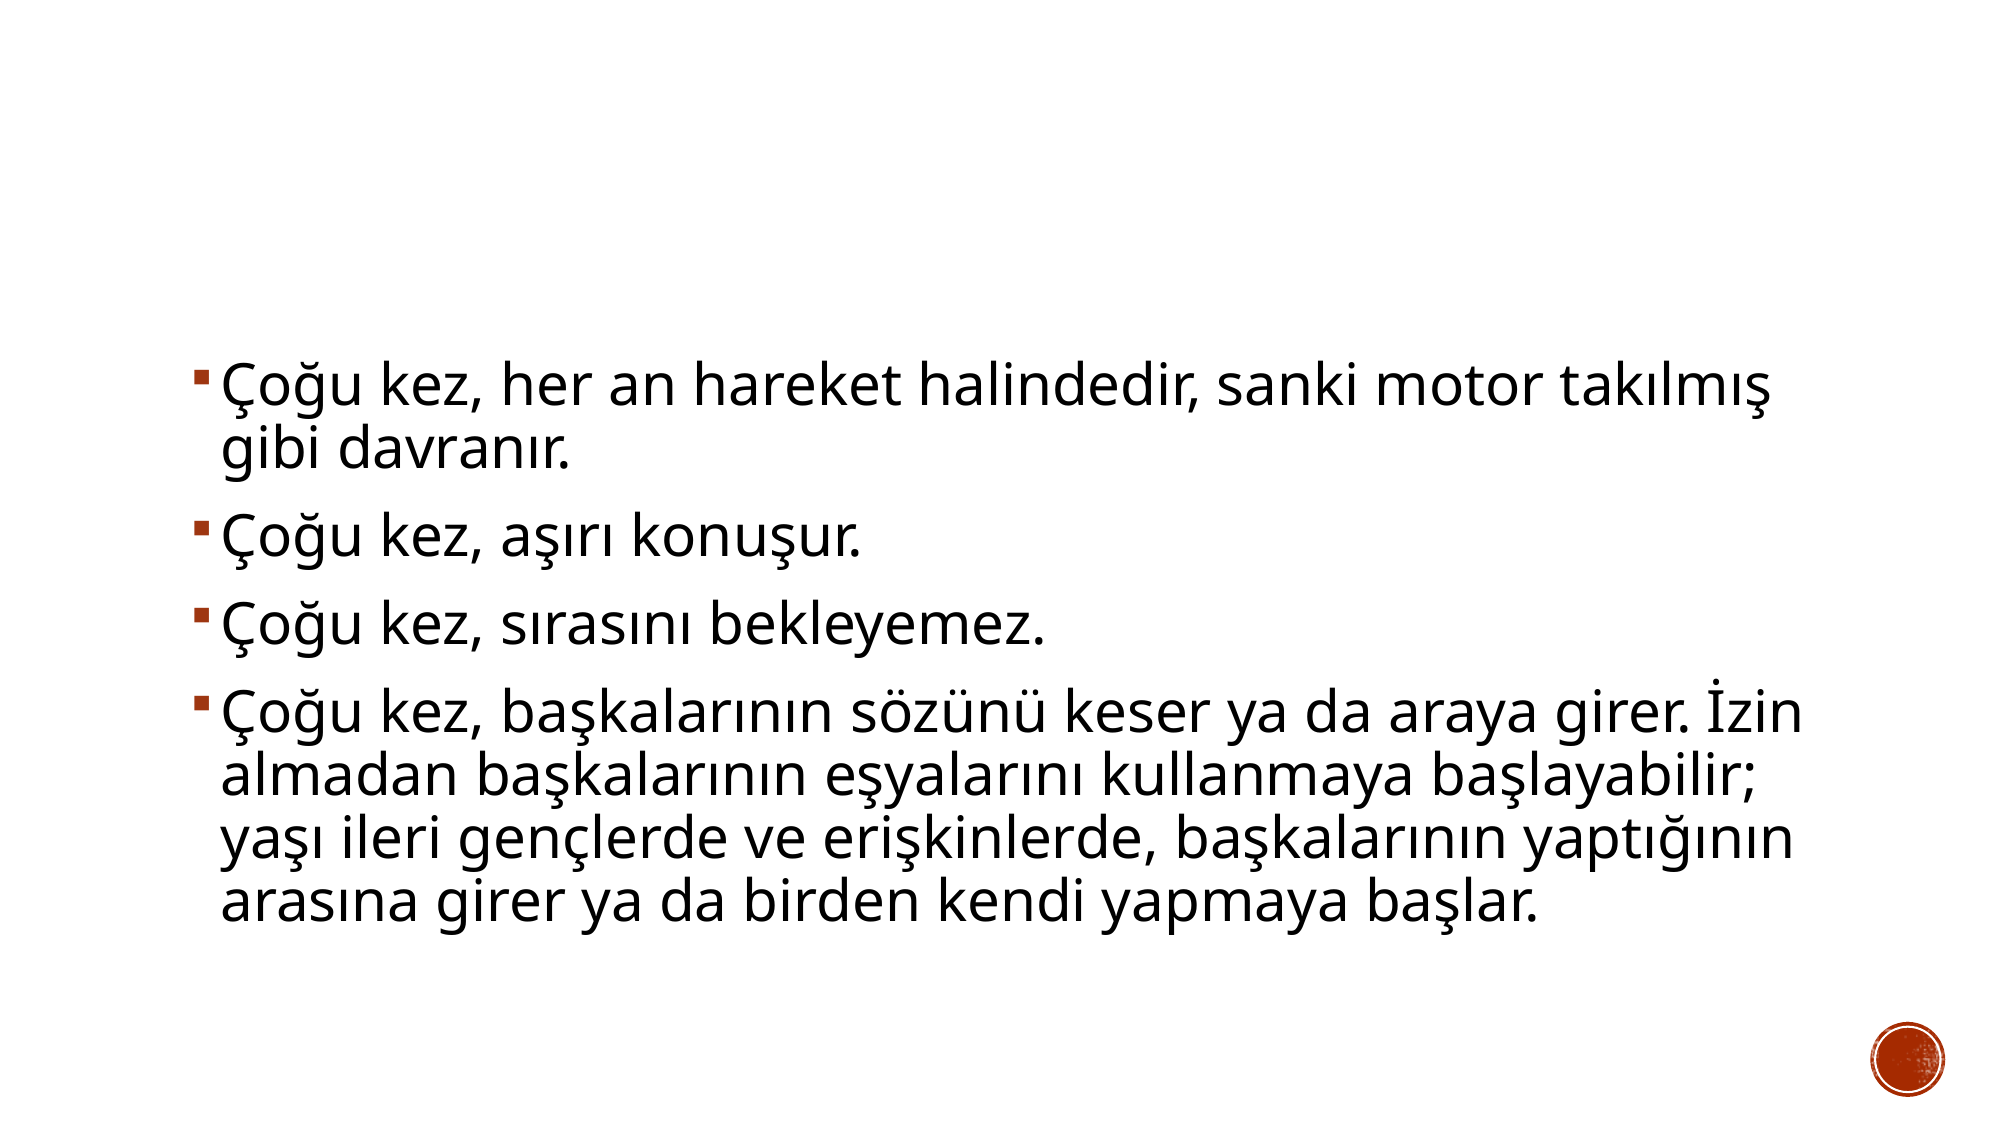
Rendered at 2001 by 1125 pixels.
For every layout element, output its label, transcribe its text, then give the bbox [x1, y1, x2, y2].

list Çoğu kez, her an hareket halindedir, sanki motor takılmış gibi davranır. Çoğu kez, aşırı konuşur. Çoğu kez, sırasını bekleyemez. Çoğu kez, başkalarının sözünü keser ya da araya girer. İzin almadan başkalarının eşyalarını kullanmaya başlayabilir; yaşı ileri gençlerde ve erişkinlerde, başkalarının yaptığının arasına girer ya da birden kendi yapmaya başlar. [175, 348, 1826, 1013]
